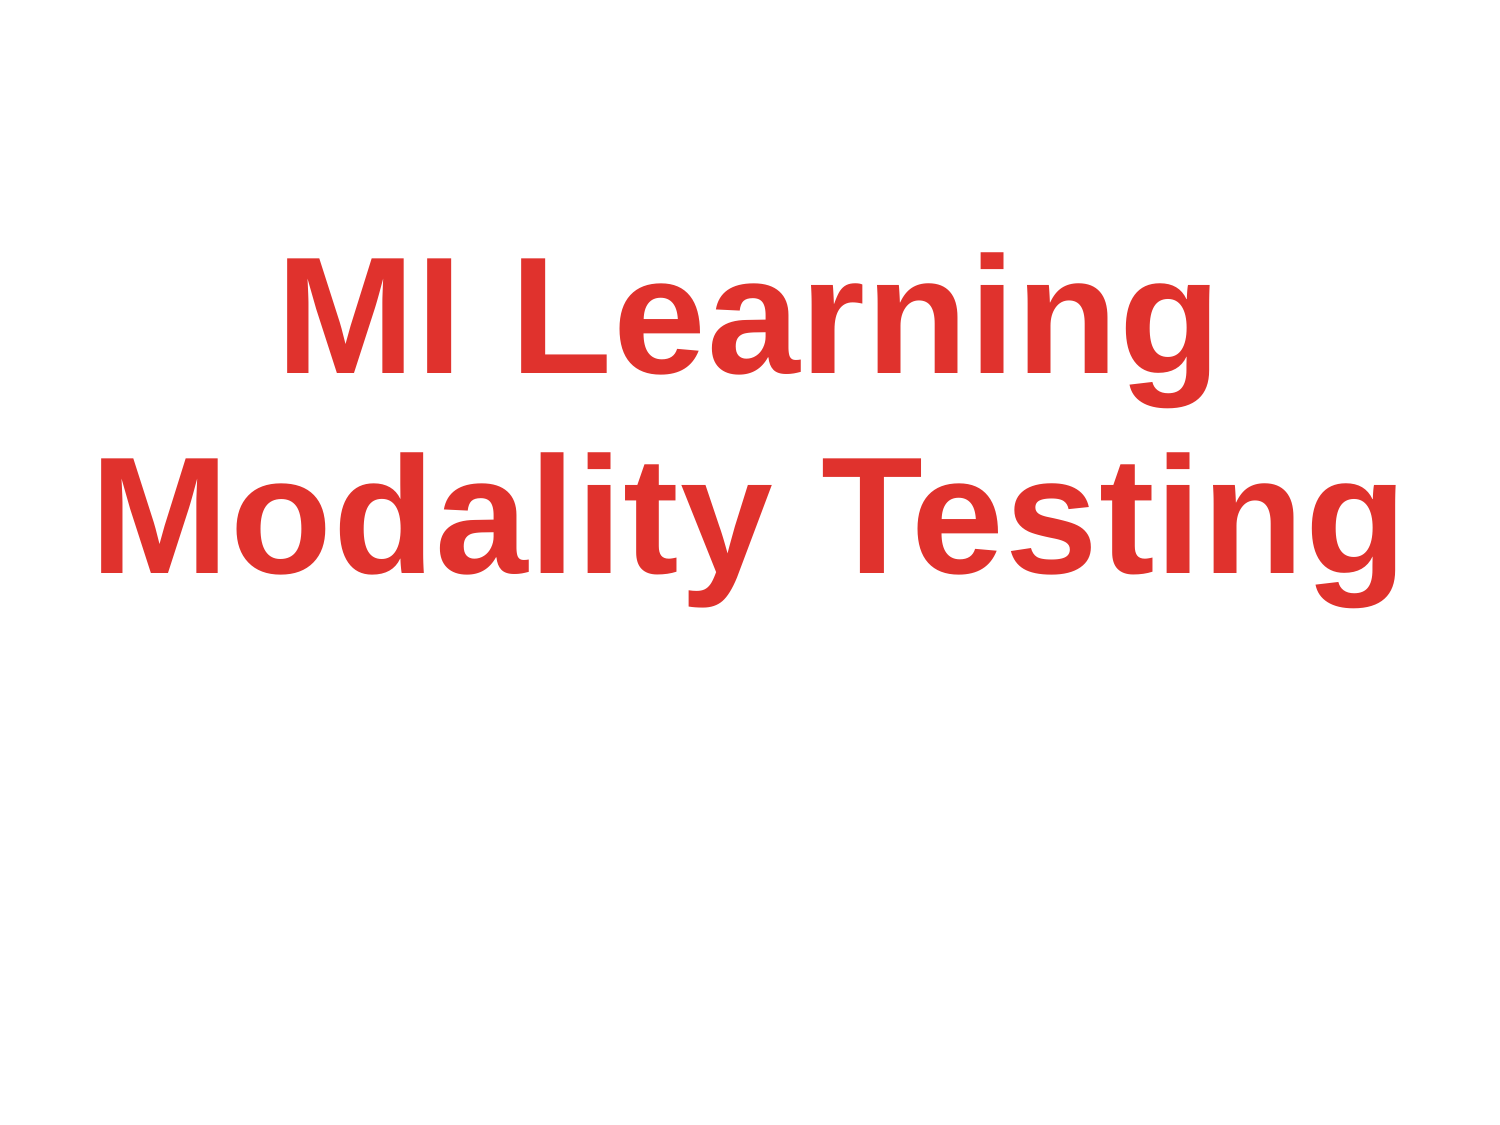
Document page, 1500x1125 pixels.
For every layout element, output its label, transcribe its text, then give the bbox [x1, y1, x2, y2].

text_box MI Learning Modality Testing [37, 199, 1463, 615]
